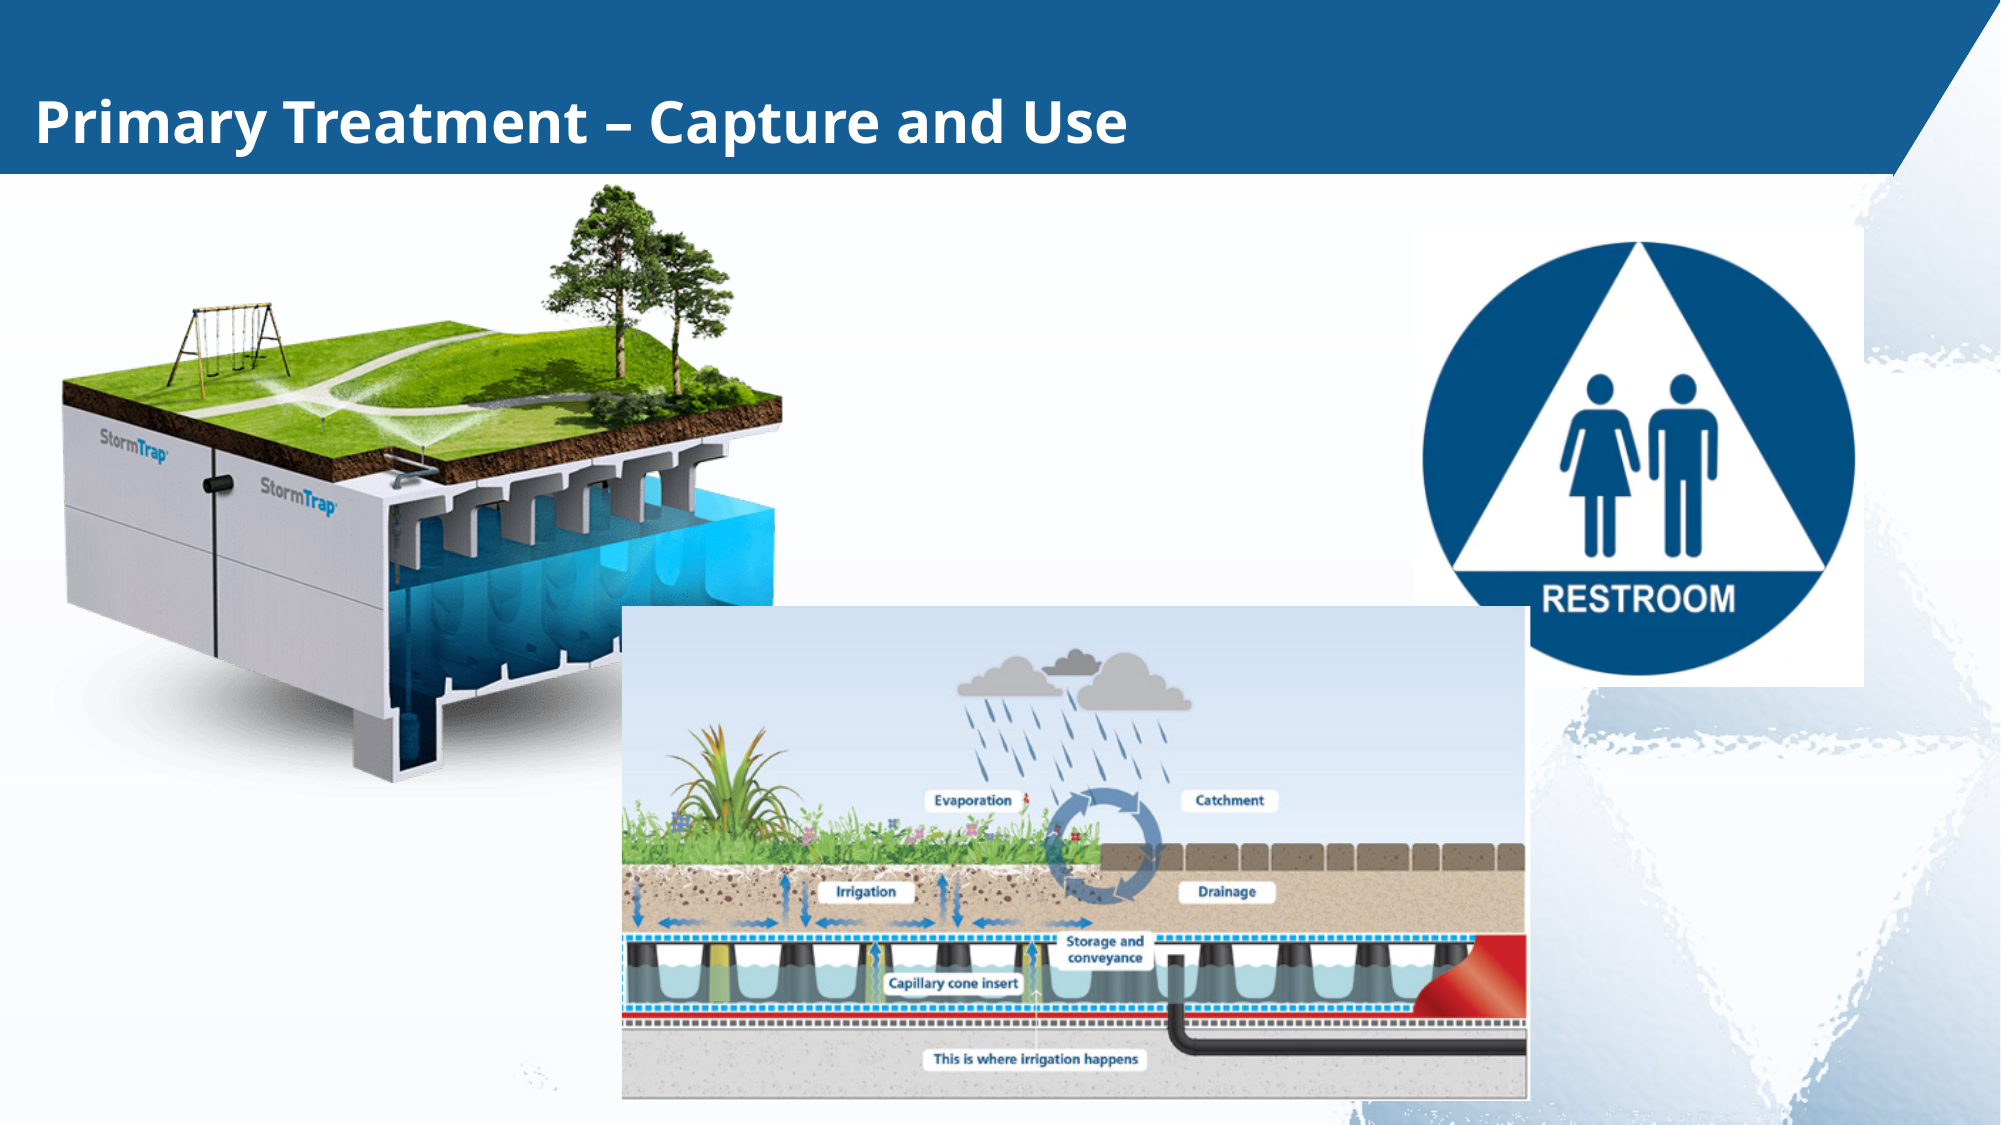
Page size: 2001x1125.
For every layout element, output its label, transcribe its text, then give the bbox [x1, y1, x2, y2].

table_cell [501, 961, 2000, 1125]
title Primary Treatment – Capture and Use [34, 10, 1640, 165]
picture [32, 175, 1864, 1101]
